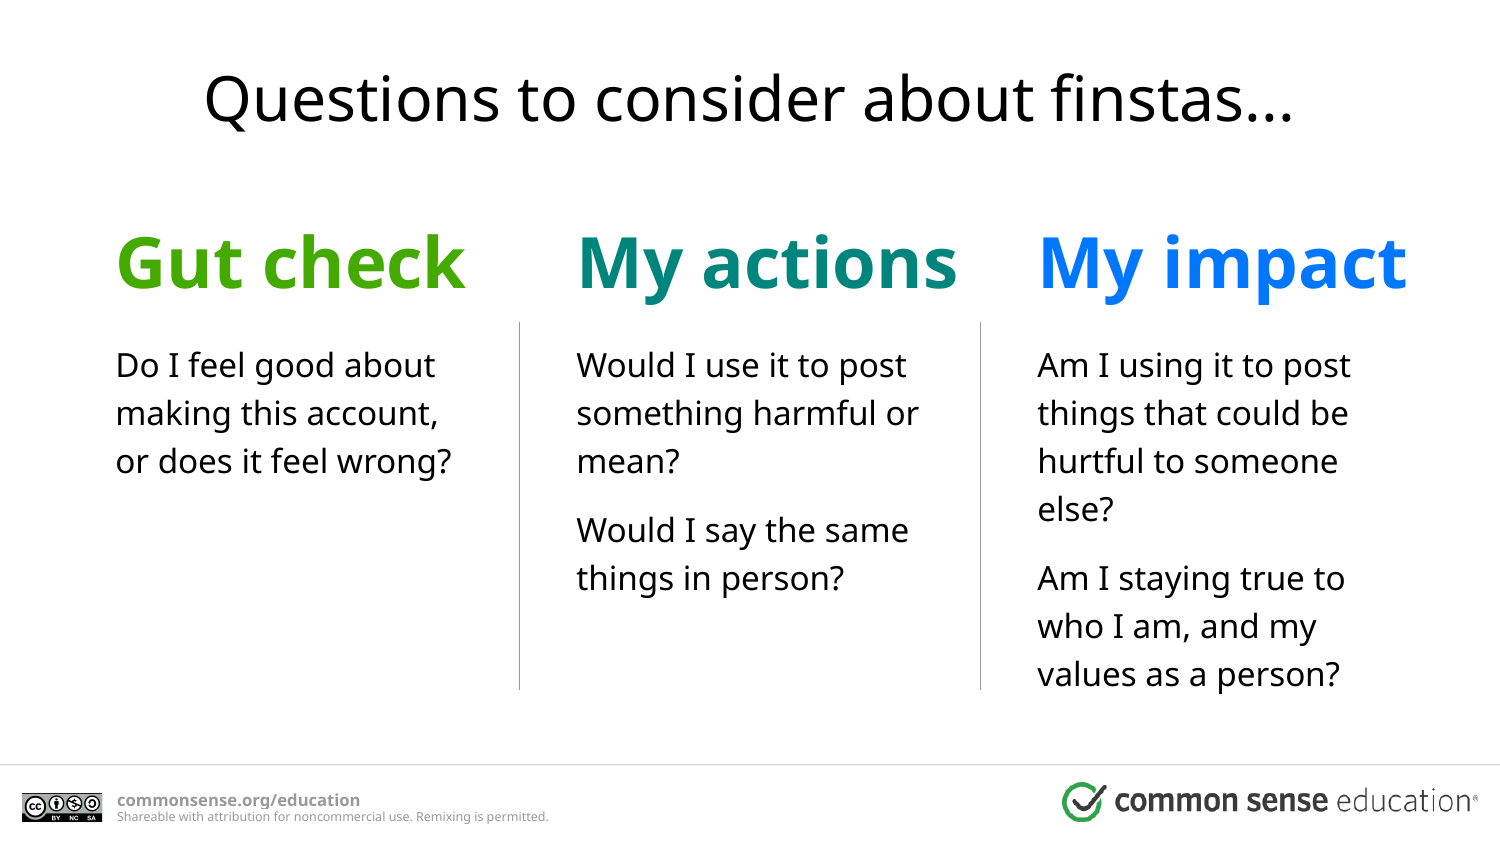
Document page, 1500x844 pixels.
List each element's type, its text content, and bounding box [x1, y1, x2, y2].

subtitle Gut check [100, 202, 518, 292]
title Questions to consider about finstas... [0, 43, 1500, 146]
list Would I use it to post something harmful or mean? Would I say the same things in person? [561, 321, 939, 708]
subtitle My actions [561, 202, 979, 292]
list Do I feel good about making this account, or does it feel wrong? [100, 321, 478, 708]
list Am I using it to post things that could be hurtful to someone else? Am I staying true to who I am, and my values as a person? [1022, 321, 1400, 708]
text_box My impact [1022, 202, 1489, 292]
picture [22, 793, 103, 822]
picture [1062, 782, 1478, 822]
